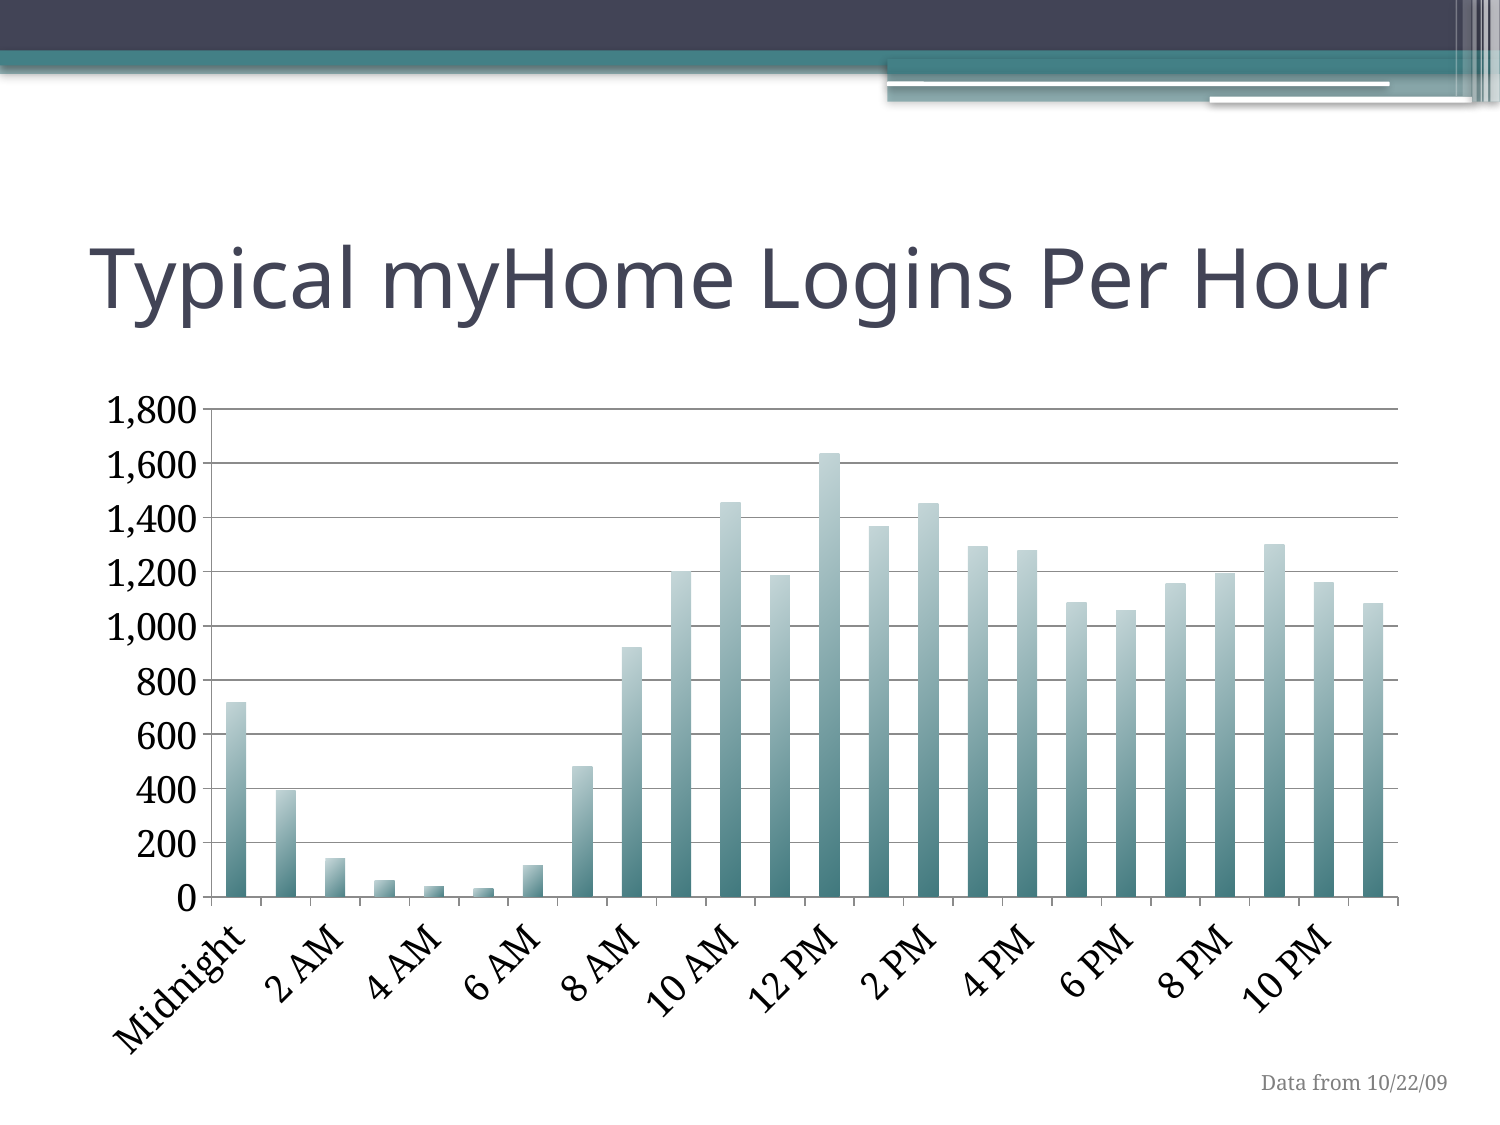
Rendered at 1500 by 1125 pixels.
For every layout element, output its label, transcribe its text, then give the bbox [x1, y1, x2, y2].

chart [74, 368, 1426, 1079]
text_box Data from 10/22/09 [1187, 1062, 1463, 1103]
title Typical myHome Logins Per Hour [75, 187, 1425, 363]
